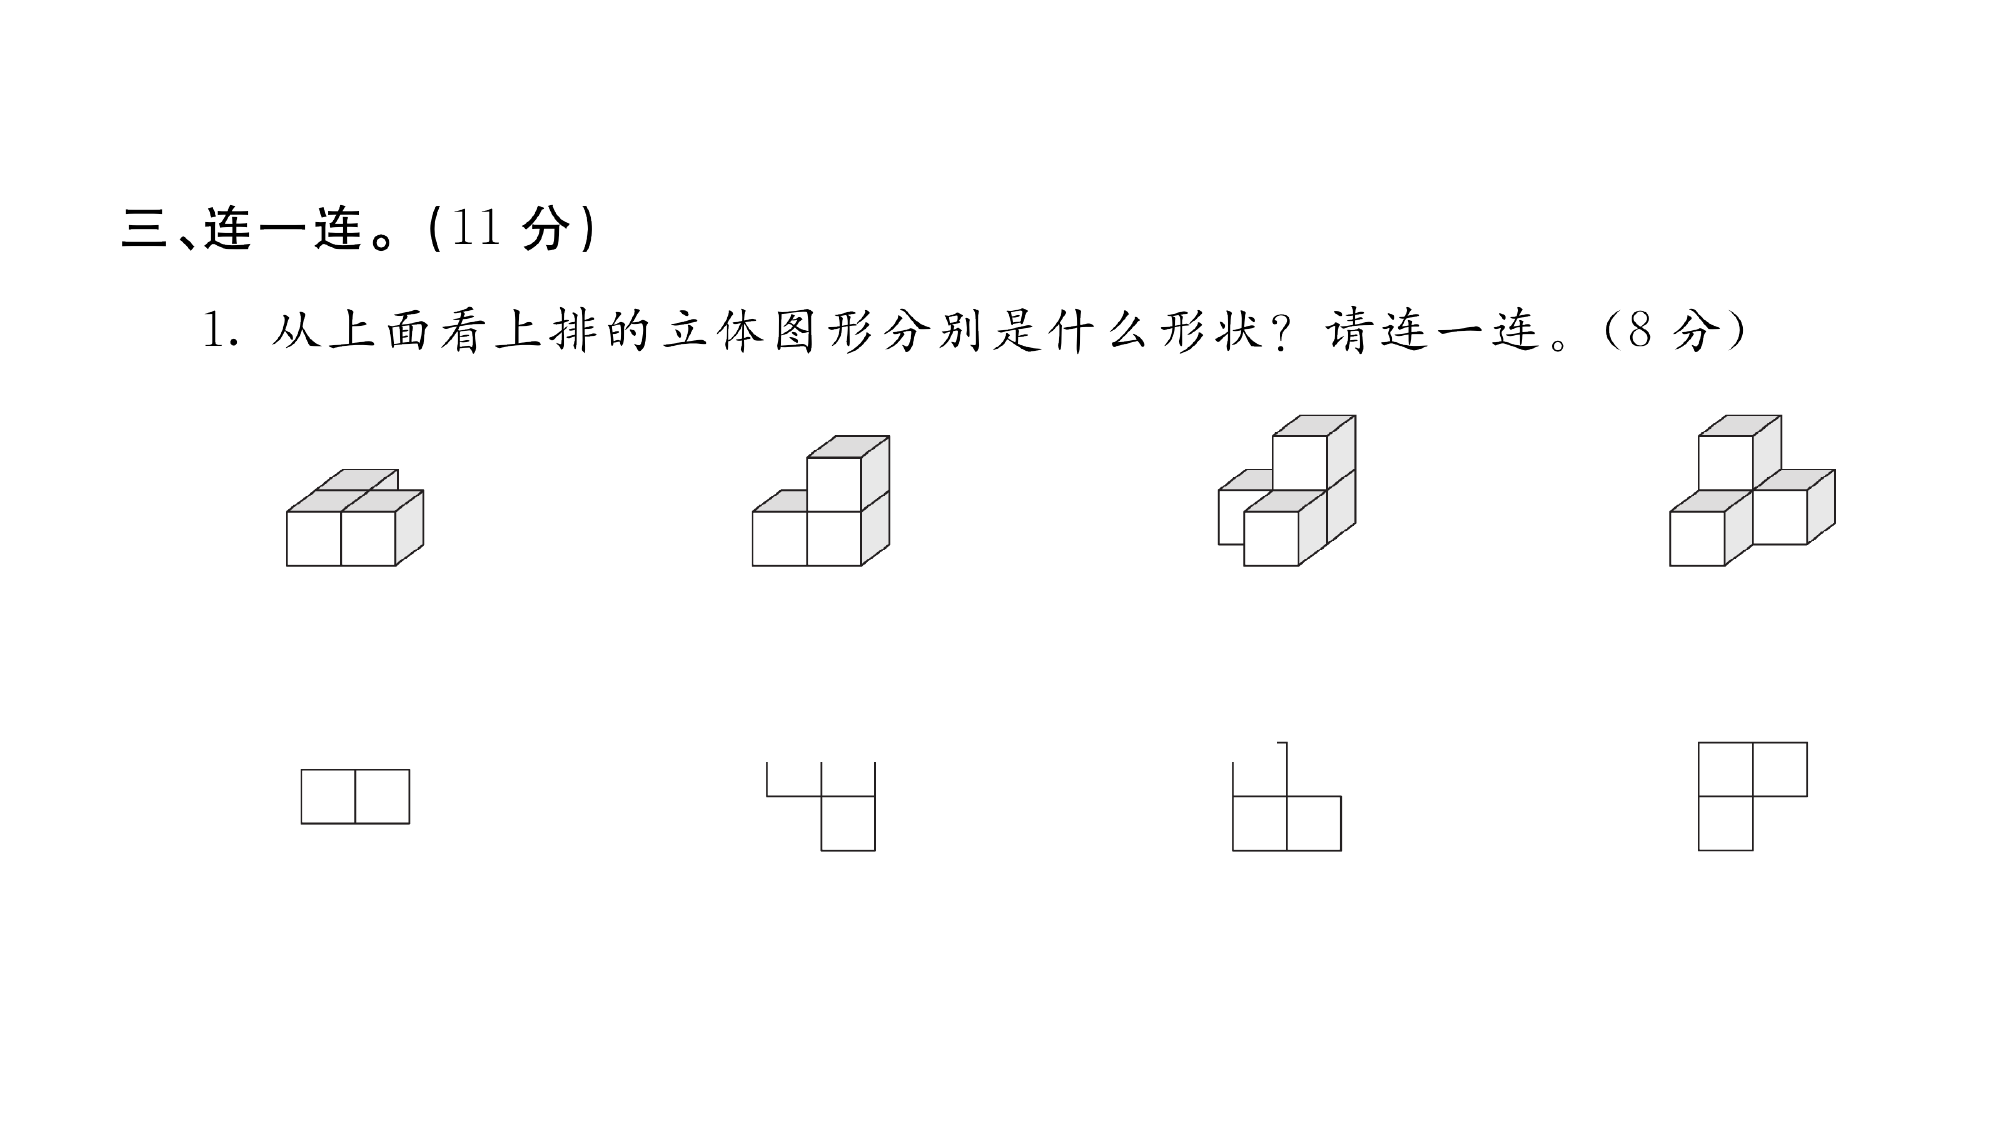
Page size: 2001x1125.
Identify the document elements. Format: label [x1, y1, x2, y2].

picture [118, 177, 2000, 889]
